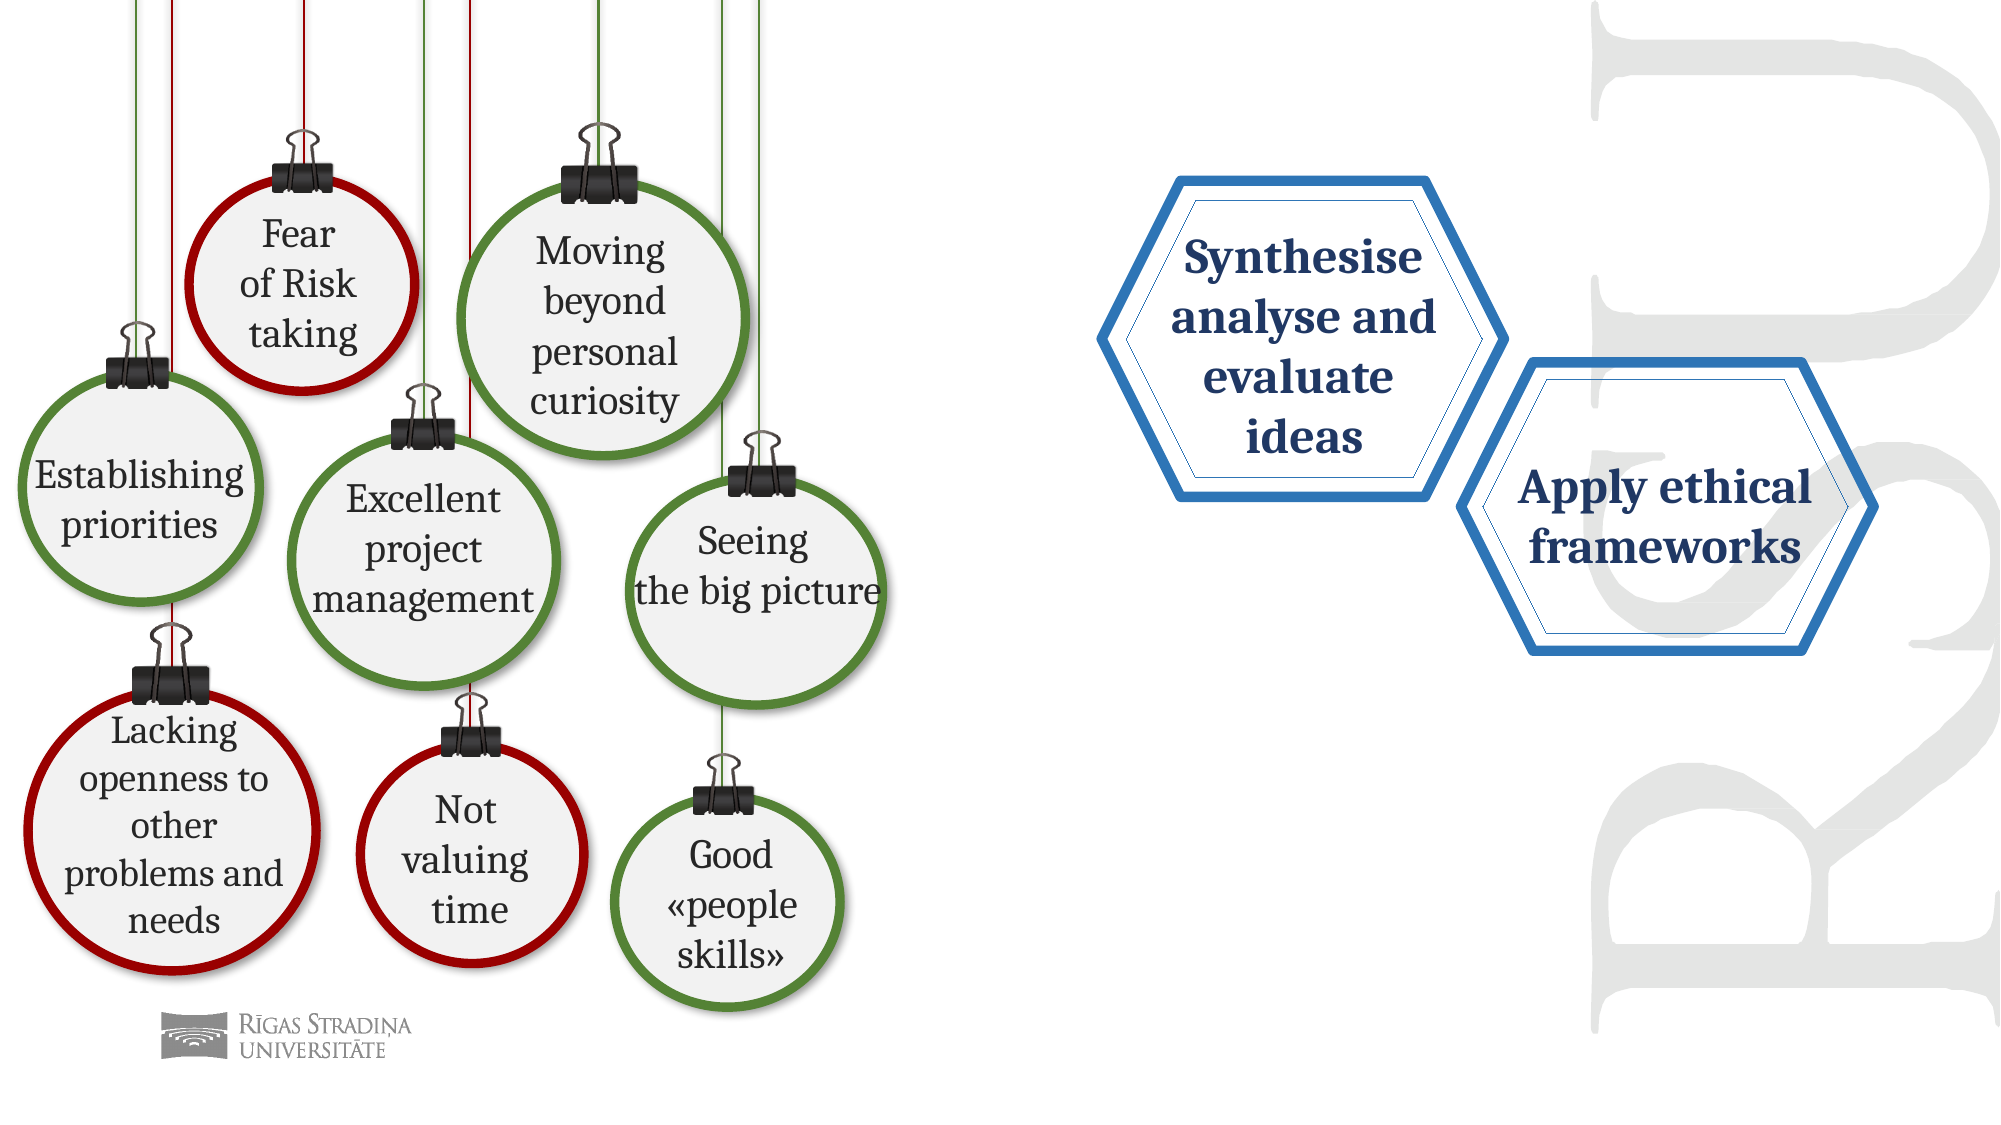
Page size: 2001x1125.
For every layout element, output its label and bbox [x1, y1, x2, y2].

text_box [329, 456, 600, 964]
text_box [28, 392, 317, 971]
text_box [0, 0, 280, 603]
text_box [600, 456, 863, 1008]
text_box [282, 0, 564, 687]
text_box [617, 0, 899, 705]
text_box [1460, 362, 1874, 651]
text_box [1101, 180, 1504, 497]
text_box [461, 0, 746, 456]
picture [161, 1012, 412, 1059]
